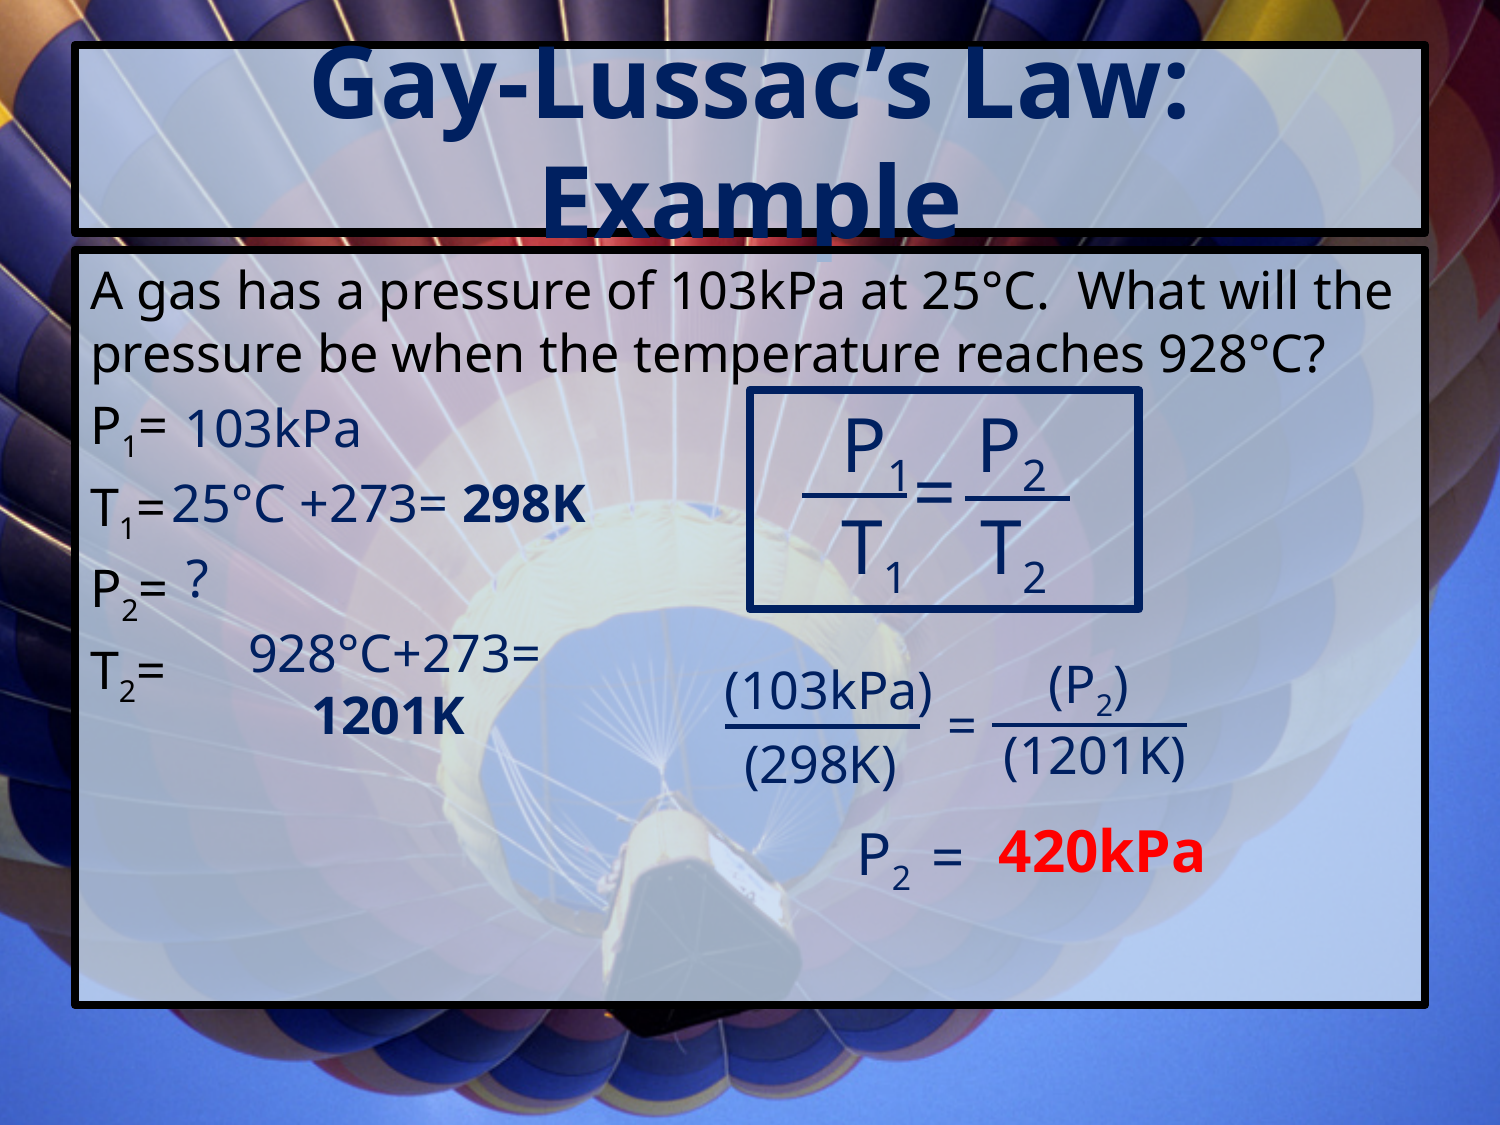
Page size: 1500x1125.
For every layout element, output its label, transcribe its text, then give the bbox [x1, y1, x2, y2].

text_box ? [144, 537, 250, 600]
text_box P1 P2 T1 T2 [749, 389, 1139, 610]
list A gas has a pressure of 103kPa at 25°C. What will the pressure be when the temperature reaches 928°C? P1= T1= P2= T2= [75, 249, 1425, 1005]
text_box = [891, 437, 978, 588]
text_box = [932, 685, 987, 748]
text_box 420kPa [979, 806, 1225, 891]
text_box P2 [821, 809, 947, 893]
text_box 928°C+273= 1201K [151, 612, 638, 696]
text_box 25°C +273= 298K [151, 462, 607, 546]
text_box 103kPa [169, 387, 388, 450]
text_box (1201K) [985, 715, 1205, 799]
text_box = [916, 812, 971, 875]
text_box (298K) [710, 723, 931, 808]
picture [0, 0, 1500, 1125]
title Gay-Lussac’s Law: Example [75, 45, 1425, 233]
text_box (P2) [1026, 643, 1152, 715]
text_box (103kPa) [699, 649, 959, 713]
